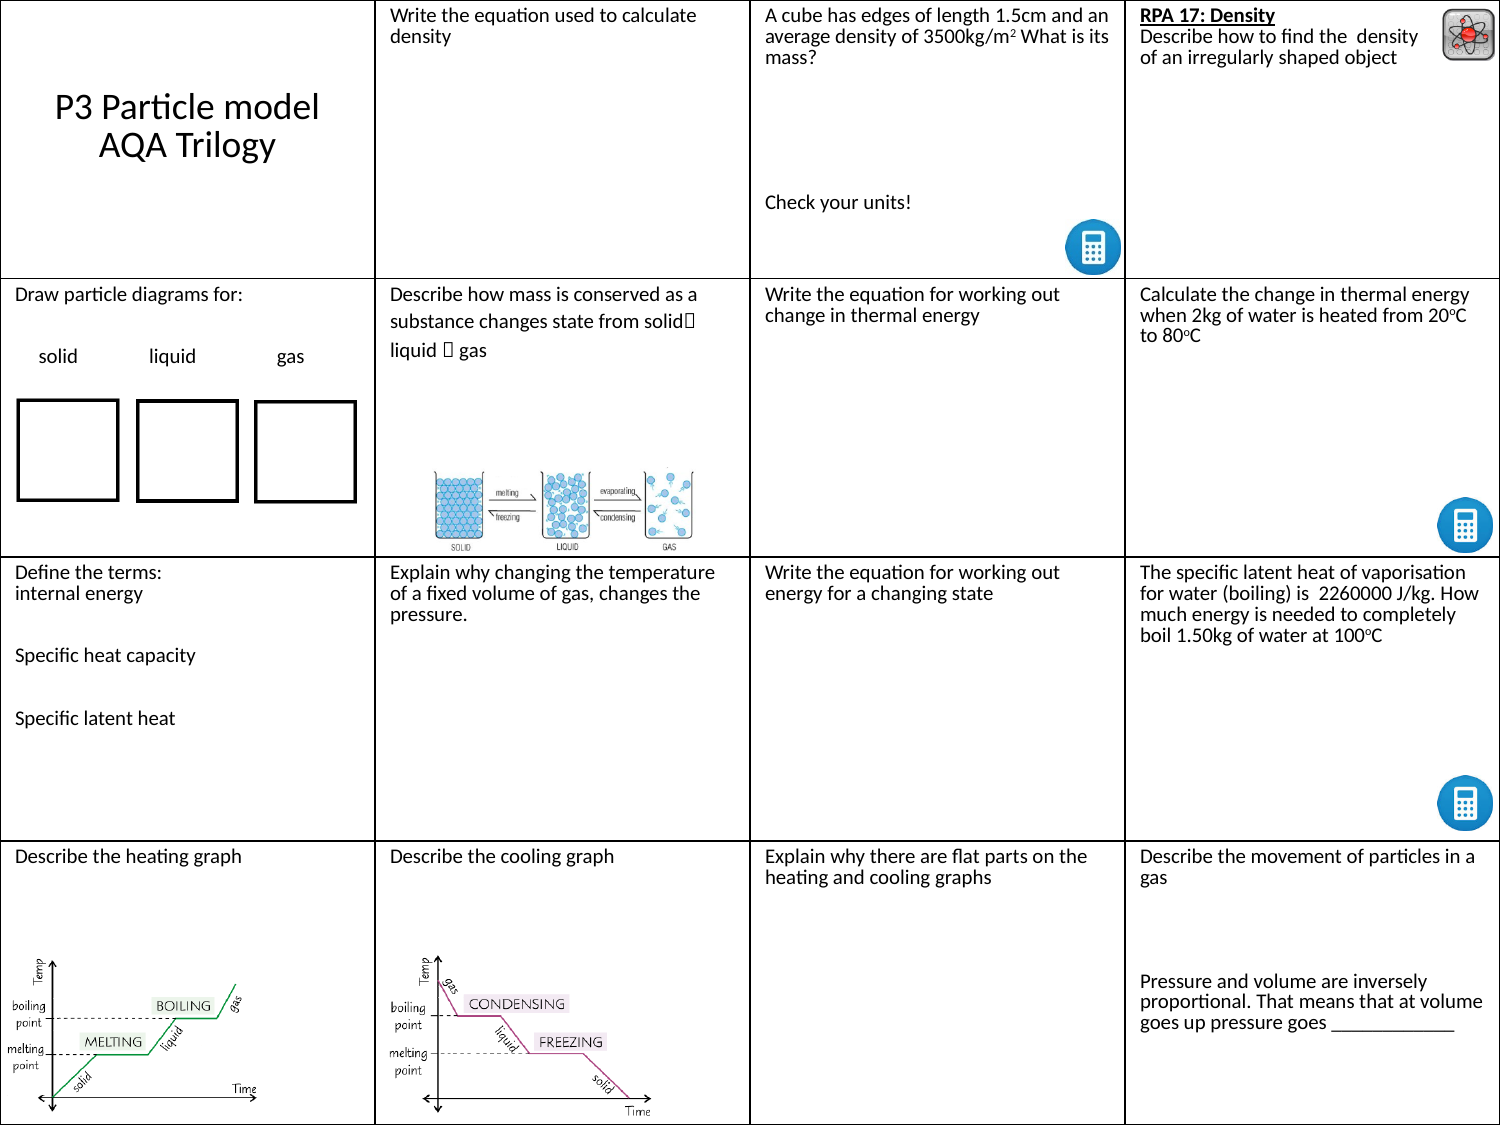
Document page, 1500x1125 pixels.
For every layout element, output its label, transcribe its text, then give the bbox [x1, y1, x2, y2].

picture [383, 949, 658, 1118]
table_cell Describe the movement of particles in a gas Pressure and volume are inversely proportional. That means that at volume goes up pressure goes ____________ [1126, 842, 1499, 1124]
picture [1437, 774, 1493, 831]
table_cell The specific latent heat of vaporisation for water (boiling) is 2260000 J/kg. How much energy is needed to completely boil 1.50kg of water at 100oC [1126, 558, 1499, 840]
table_cell Define the terms: internal energy Specific heat capacity Specific latent heat [1, 558, 374, 840]
picture [430, 467, 696, 551]
table_cell Calculate the change in thermal energy when 2kg of water is heated from 20oC to 80oC [1126, 279, 1499, 556]
picture [1437, 497, 1493, 554]
picture [4, 949, 266, 1118]
table_cell Explain why changing the temperature of a fixed volume of gas, changes the pressure. [376, 558, 749, 840]
table_header P3 Particle model AQA Trilogy [1, 1, 374, 278]
picture [1440, 7, 1495, 62]
picture [11, 396, 361, 504]
table_cell Describe the cooling graph [376, 842, 749, 1124]
table_cell Explain why there are flat parts on the heating and cooling graphs [751, 842, 1124, 1124]
table_header Write the equation used to calculate density [376, 1, 749, 278]
table_cell Write the equation for working out energy for a changing state [751, 558, 1124, 840]
table_cell Describe the heating graph [1, 842, 374, 1124]
picture [1065, 219, 1121, 276]
table_header RPA 17: Density Describe how to find the density of an irregularly shaped object [1126, 1, 1499, 278]
table_header A cube has edges of length 1.5cm and an average density of 3500kg/m2 What is its mass? Check your units! [751, 1, 1124, 278]
table_cell Describe how mass is conserved as a substance changes state from solid liquid  gas [376, 279, 749, 556]
table_cell Write the equation for working out change in thermal energy [751, 279, 1124, 556]
table_cell Draw particle diagrams for: solid liquid gas [1, 279, 374, 556]
